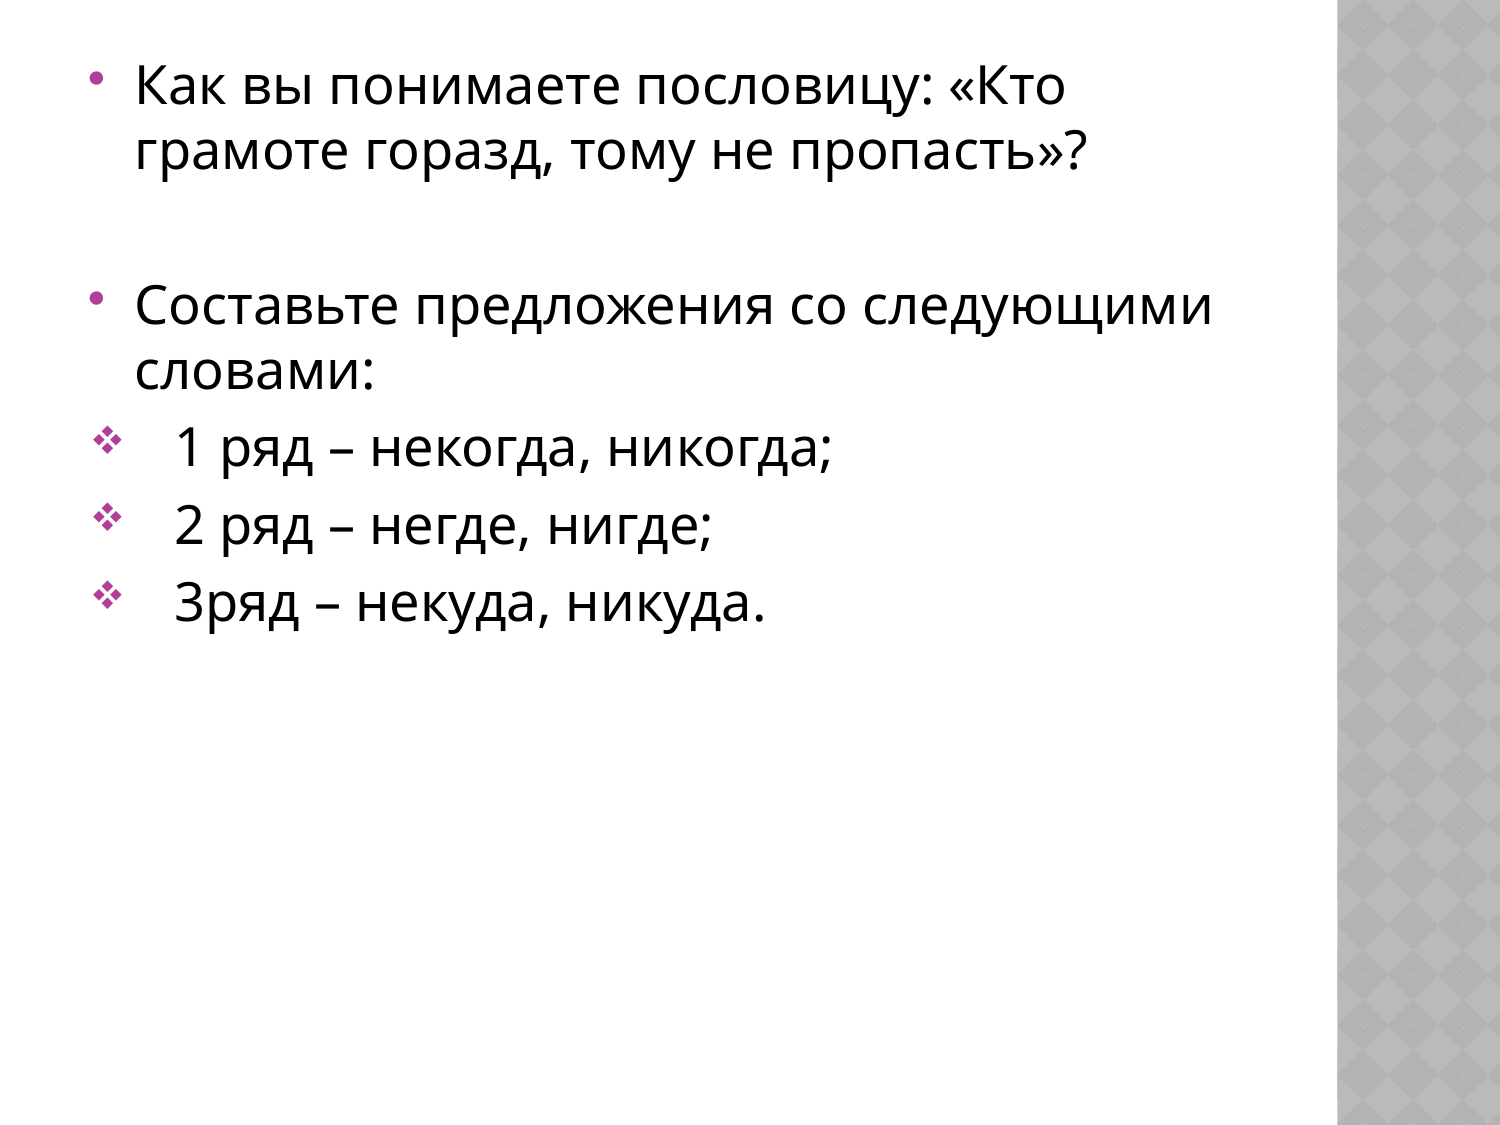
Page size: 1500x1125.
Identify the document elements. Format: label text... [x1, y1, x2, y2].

list Как вы понимаете пословицу: «Кто грамоте горазд, тому не пропасть»? Составьте предложения со следующими словами: 1 ряд – некогда, никогда; 2 ряд – негде, нигде; 3ряд – некуда, никуда. [75, 42, 1263, 1059]
